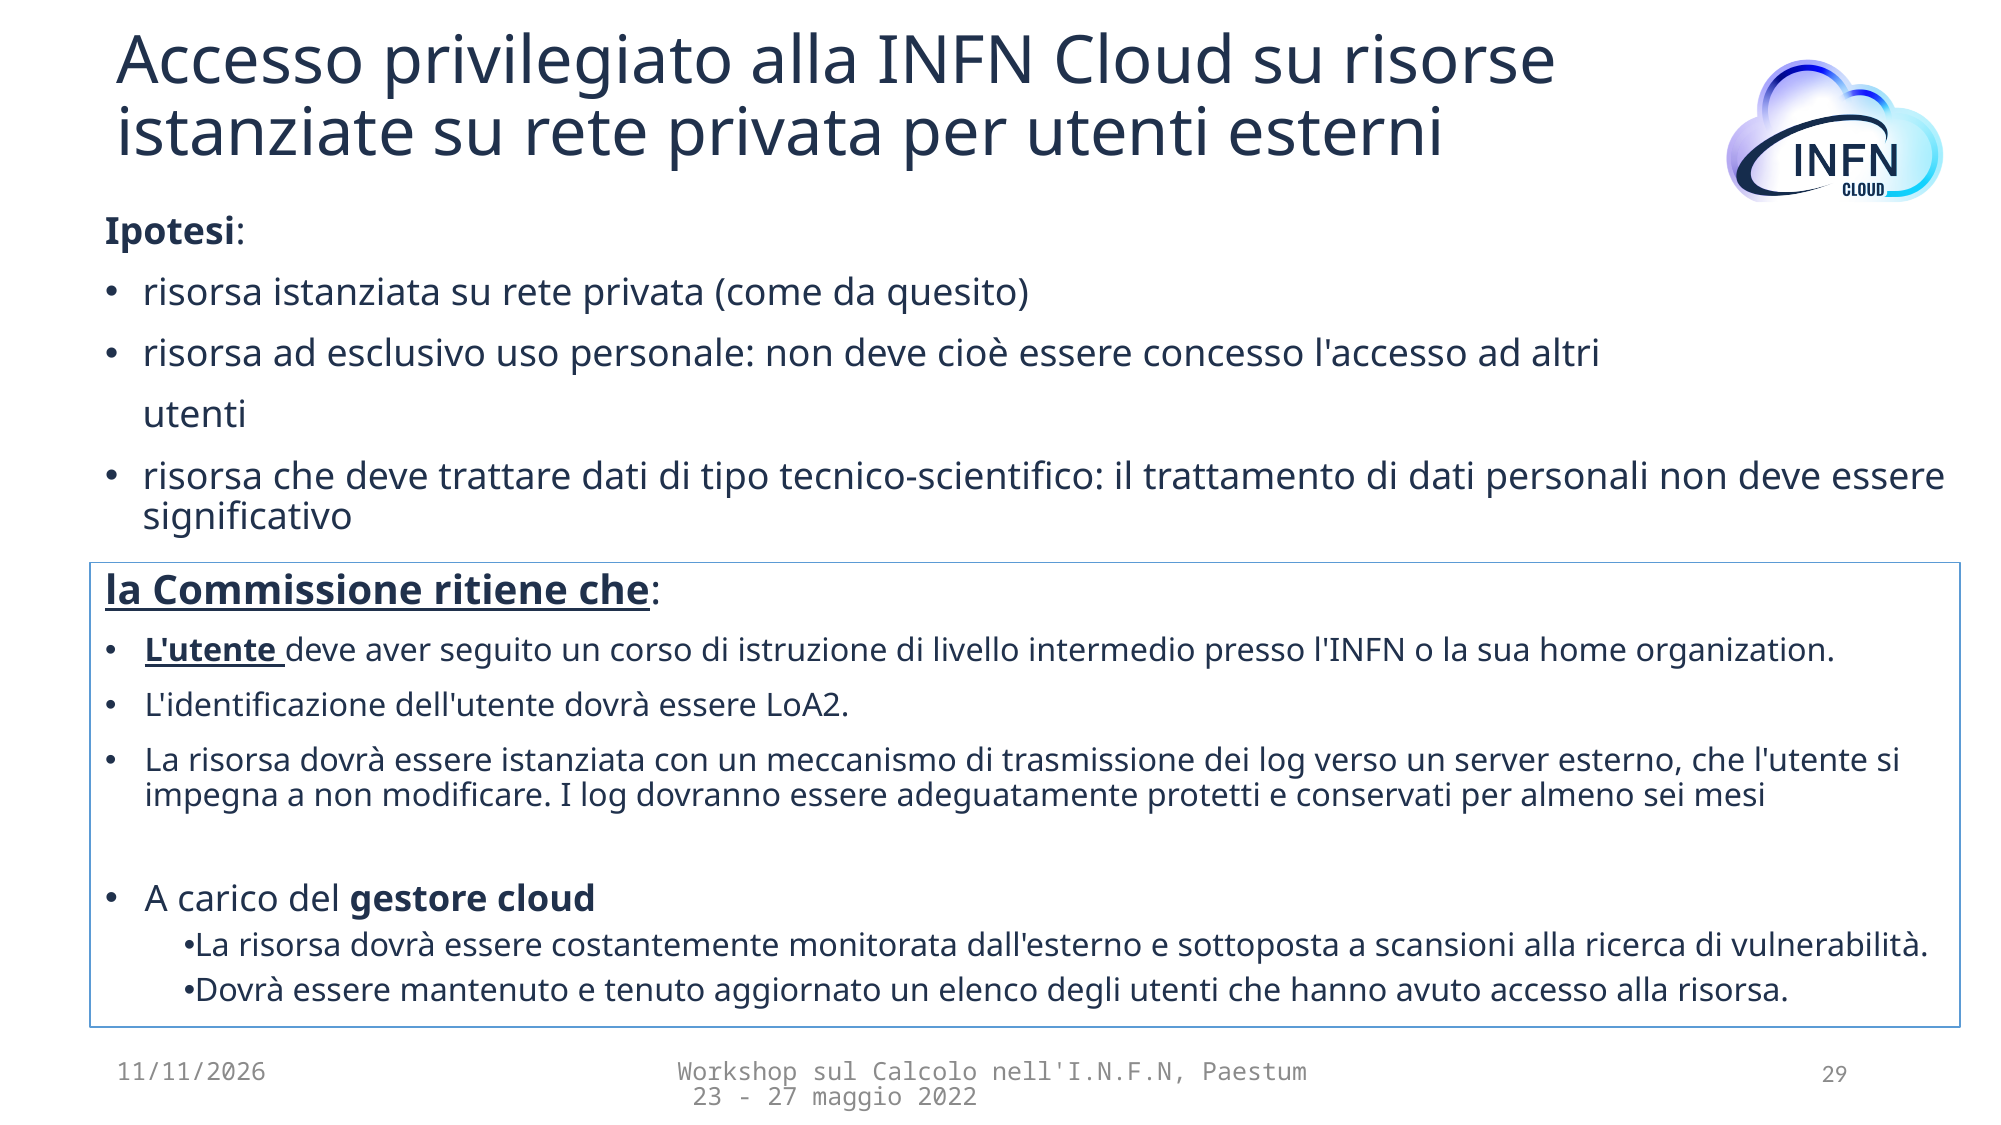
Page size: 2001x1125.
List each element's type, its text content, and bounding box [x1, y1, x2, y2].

title Accesso privilegiato alla INFN Cloud su risorse istanziate su rete privata per utenti esterni [101, 34, 1642, 204]
list Ipotesi: risorsa istanziata su rete privata (come da quesito) risorsa ad esclusivo uso personale: non deve cioè essere concesso l'accesso ad altri utenti risorsa che deve trattare dati di tipo tecnico-scientifico: il trattamento di dati personali non deve essere significativo [90, 204, 1971, 589]
slide_number 29 [1412, 1042, 1863, 1103]
footer Workshop sul Calcolo nell'I.N.F.N, Paestum 23 - 27 maggio 2022 [662, 1042, 1338, 1103]
text_box la Commissione ritiene che: L'utente deve aver seguito un corso di istruzione di livello intermedio presso l'INFN o la sua home organization. L'identificazione dell'utente dovrà essere LoA2. La risorsa dovrà essere istanziata con un meccanismo di trasmissione dei log verso un server esterno, che l'utente si impegna a non modificare. I log dovranno essere adeguatamente protetti e conservati per almeno sei mesi A carico del gestore cloud La risorsa dovrà essere costantemente monitorata dall'esterno e sottoposta a scansioni alla ricerca di vulnerabilità. Dovrà essere mantenuto e tenuto aggiornato un elenco degli utenti che hanno avuto accesso alla risorsa. [90, 562, 1961, 1027]
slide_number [101, 1042, 552, 1103]
picture [1706, 51, 1969, 204]
